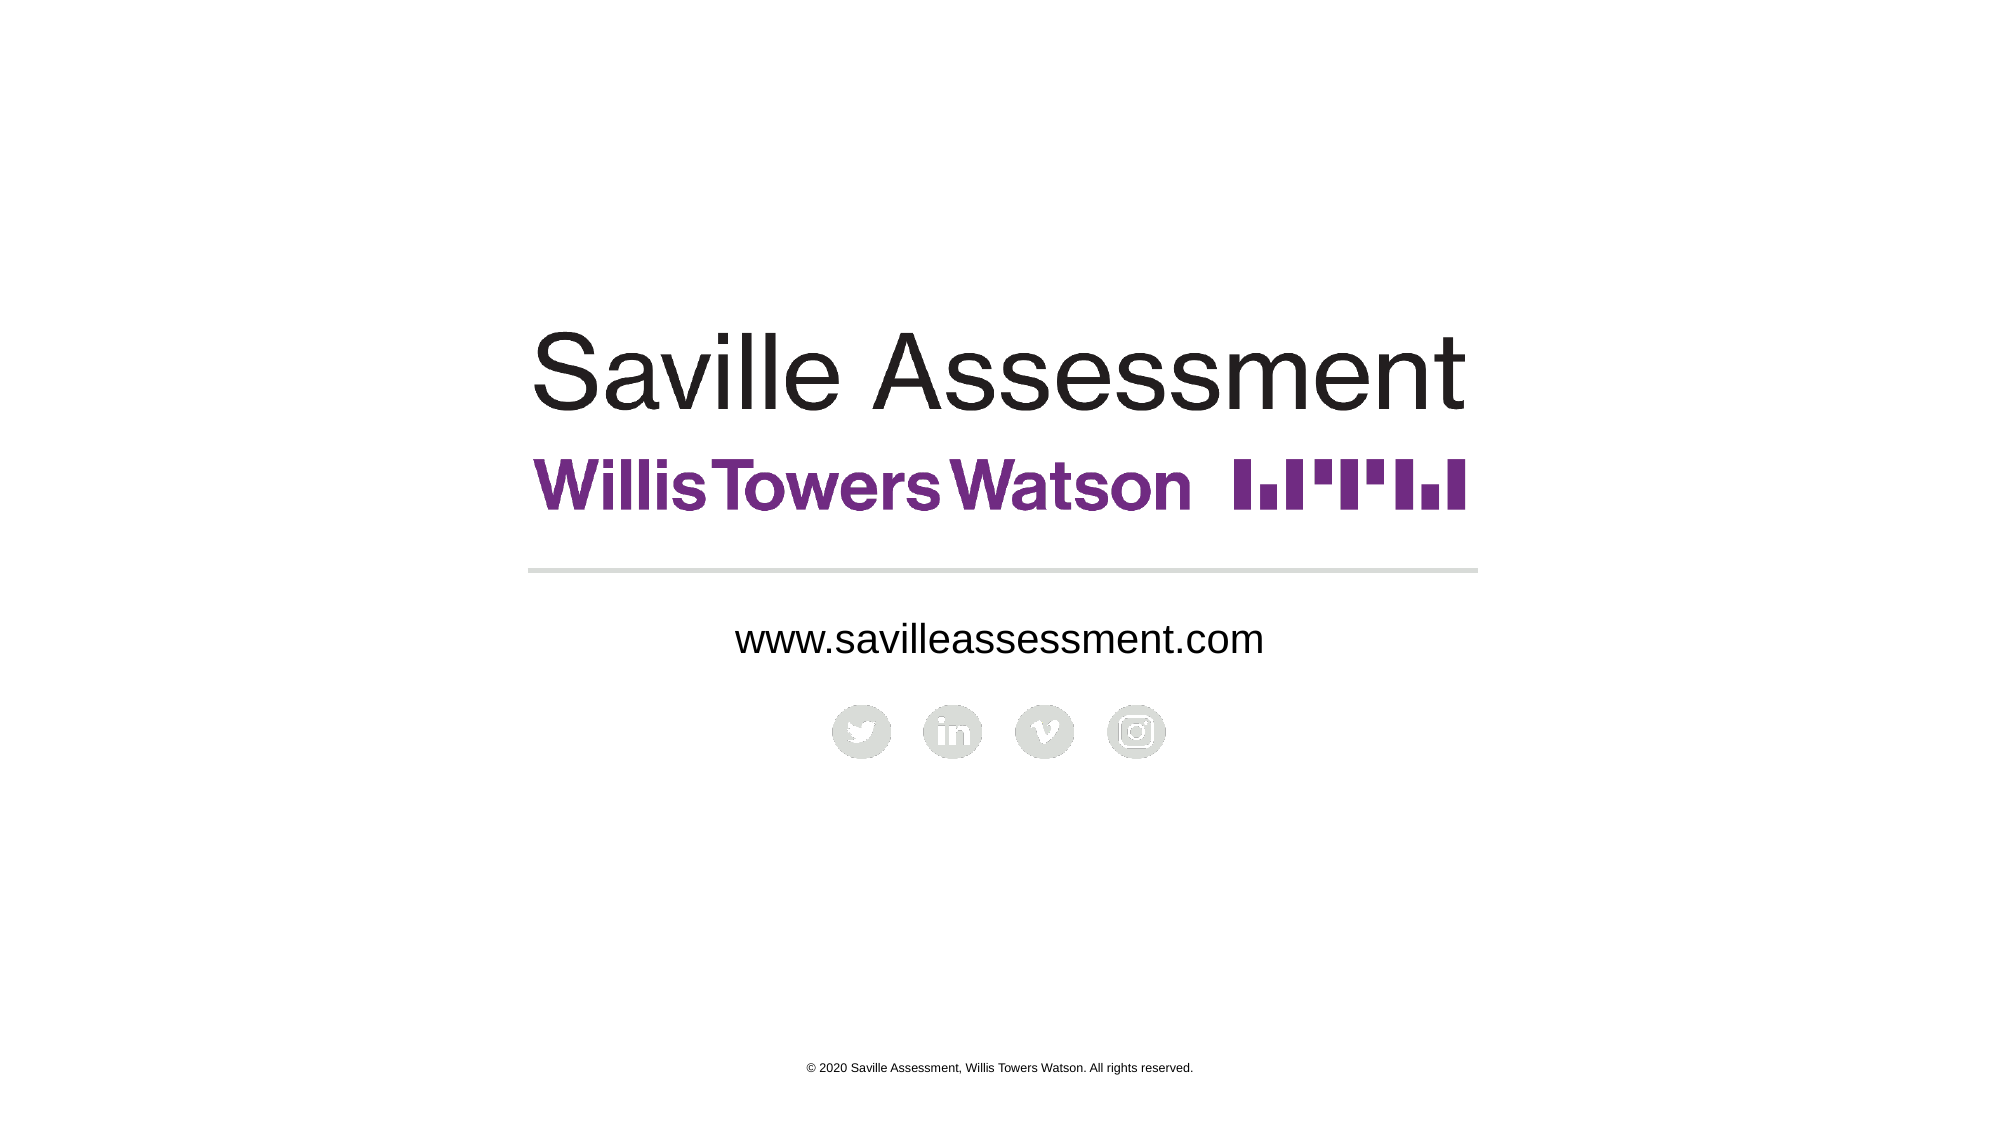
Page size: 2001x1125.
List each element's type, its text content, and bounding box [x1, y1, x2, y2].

picture [829, 703, 894, 760]
footer © 2020 Saville Assessment, Willis Towers Watson. All rights reserved. [422, 1059, 1578, 1075]
picture [1012, 703, 1077, 760]
picture [920, 703, 985, 760]
picture [1104, 703, 1168, 760]
picture [483, 281, 1517, 559]
